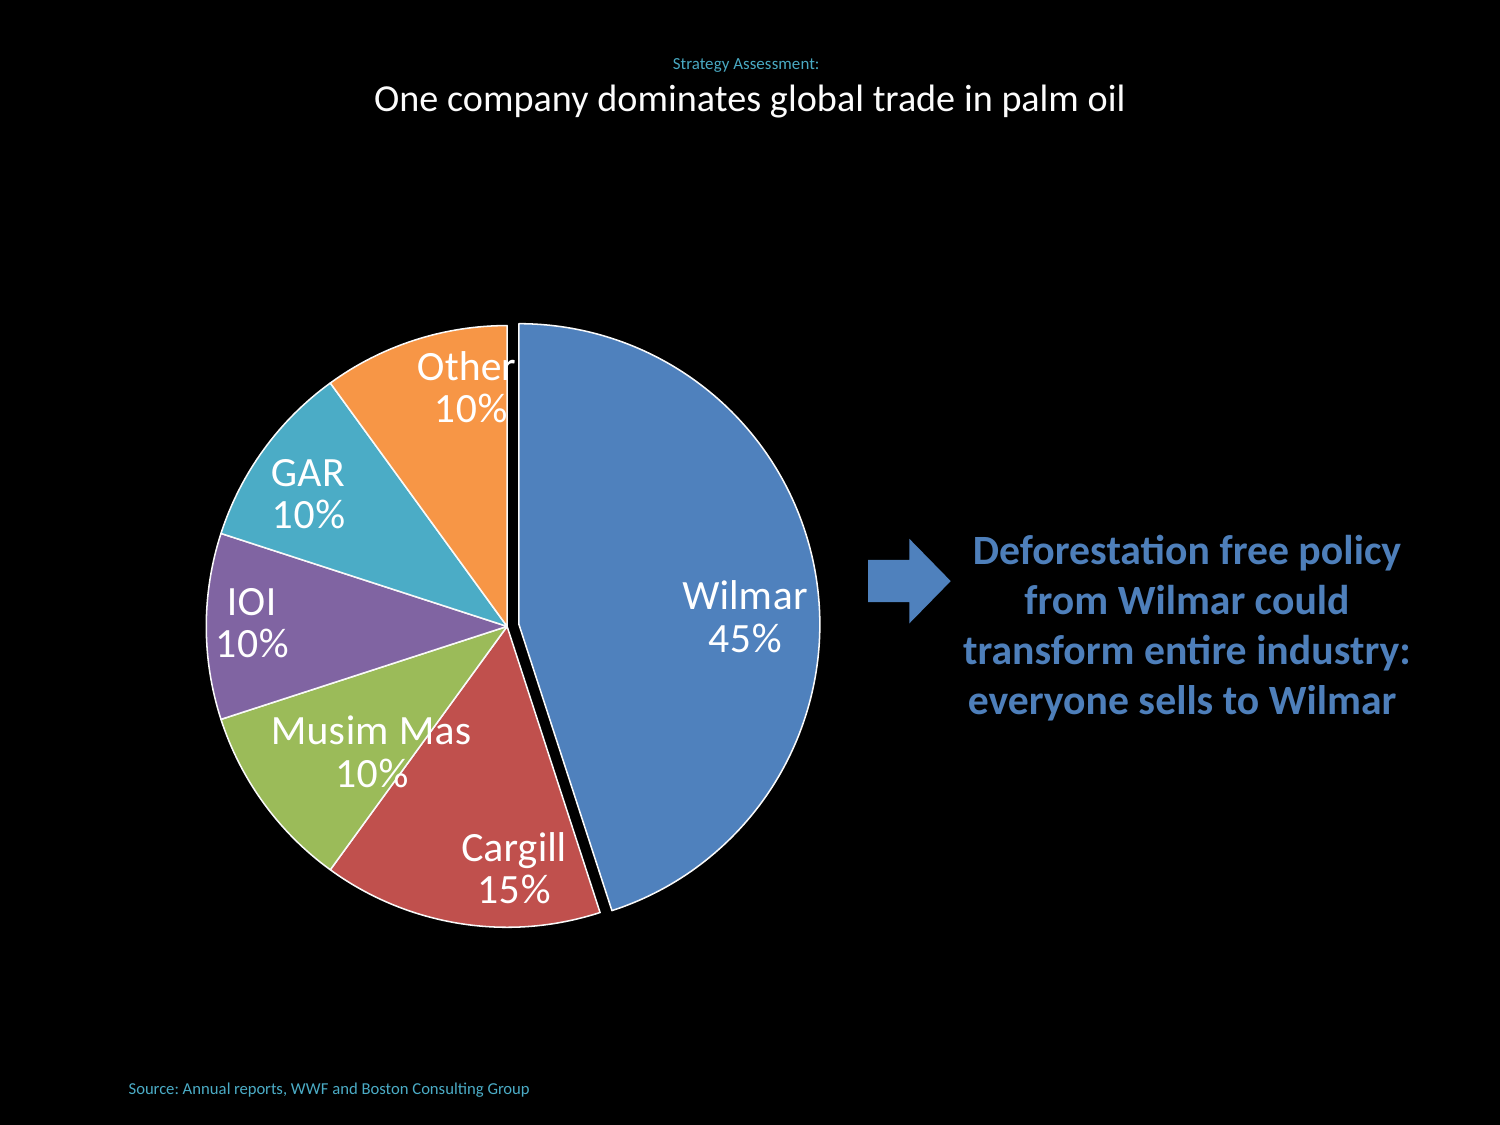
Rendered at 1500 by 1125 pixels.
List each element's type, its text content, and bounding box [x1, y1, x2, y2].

title Strategy Assessment: One company dominates global trade in palm oil [75, 45, 1425, 173]
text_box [88, 251, 1448, 965]
text_box Source: Annual reports, WWF and Boston Consulting Group [113, 1070, 546, 1106]
